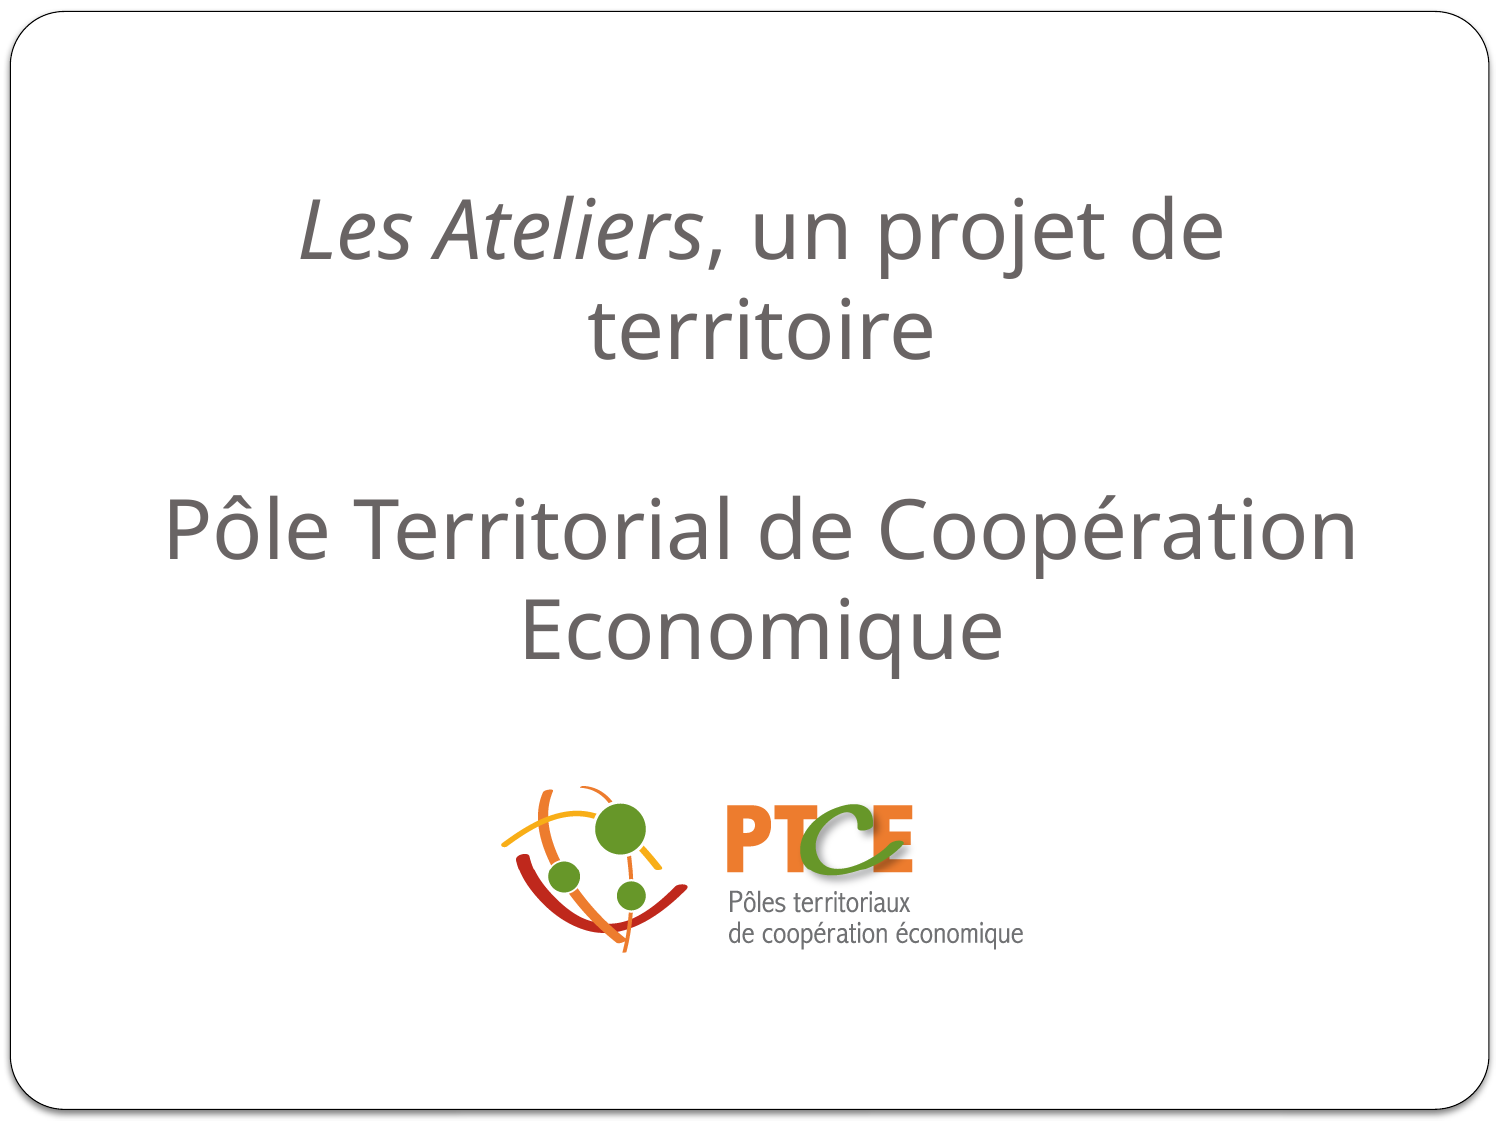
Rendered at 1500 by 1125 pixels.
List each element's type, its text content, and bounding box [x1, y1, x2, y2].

picture [501, 786, 1023, 953]
title Les Ateliers, un projet de territoire Pôle Territorial de Coopération Economique [124, 503, 1400, 692]
